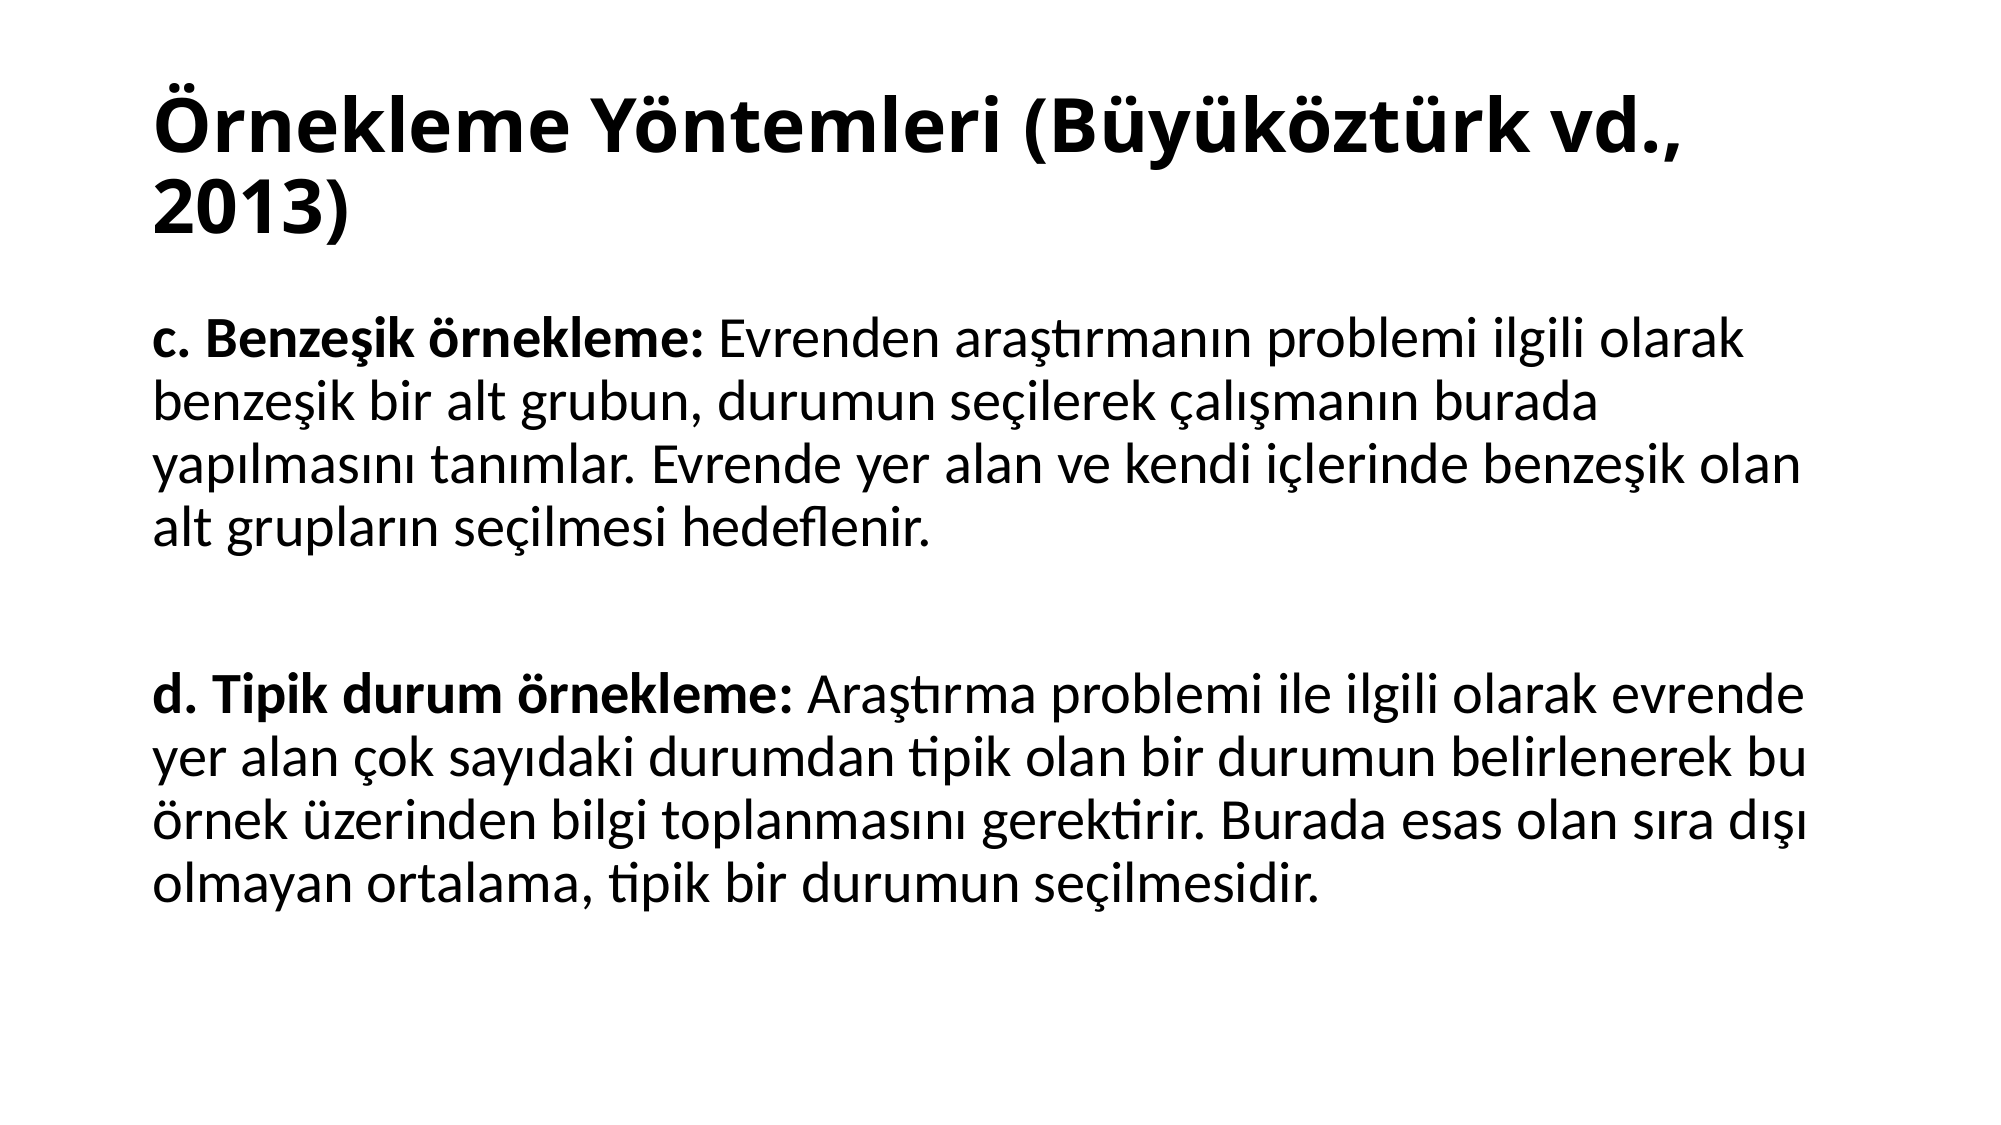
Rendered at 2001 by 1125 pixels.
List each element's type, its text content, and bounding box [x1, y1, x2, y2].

list c. Benzeşik örnekleme: Evrenden araştırmanın problemi ilgili olarak benzeşik bir alt grubun, durumun seçilerek çalışmanın burada yapılmasını tanımlar. Evrende yer alan ve kendi içlerinde benzeşik olan alt grupların seçilmesi hedeflenir. d. Tipik durum örnekleme: Araştırma problemi ile ilgili olarak evrende yer alan çok sayıdaki durumdan tipik olan bir durumun belirlenerek bu örnek üzerinden bilgi toplanmasını gerektirir. Burada esas olan sıra dışı olmayan ortalama, tipik bir durumun seçilmesidir. [137, 299, 1863, 1014]
title Örnekleme Yöntemleri (Büyüköztürk vd., 2013) [137, 59, 1863, 278]
